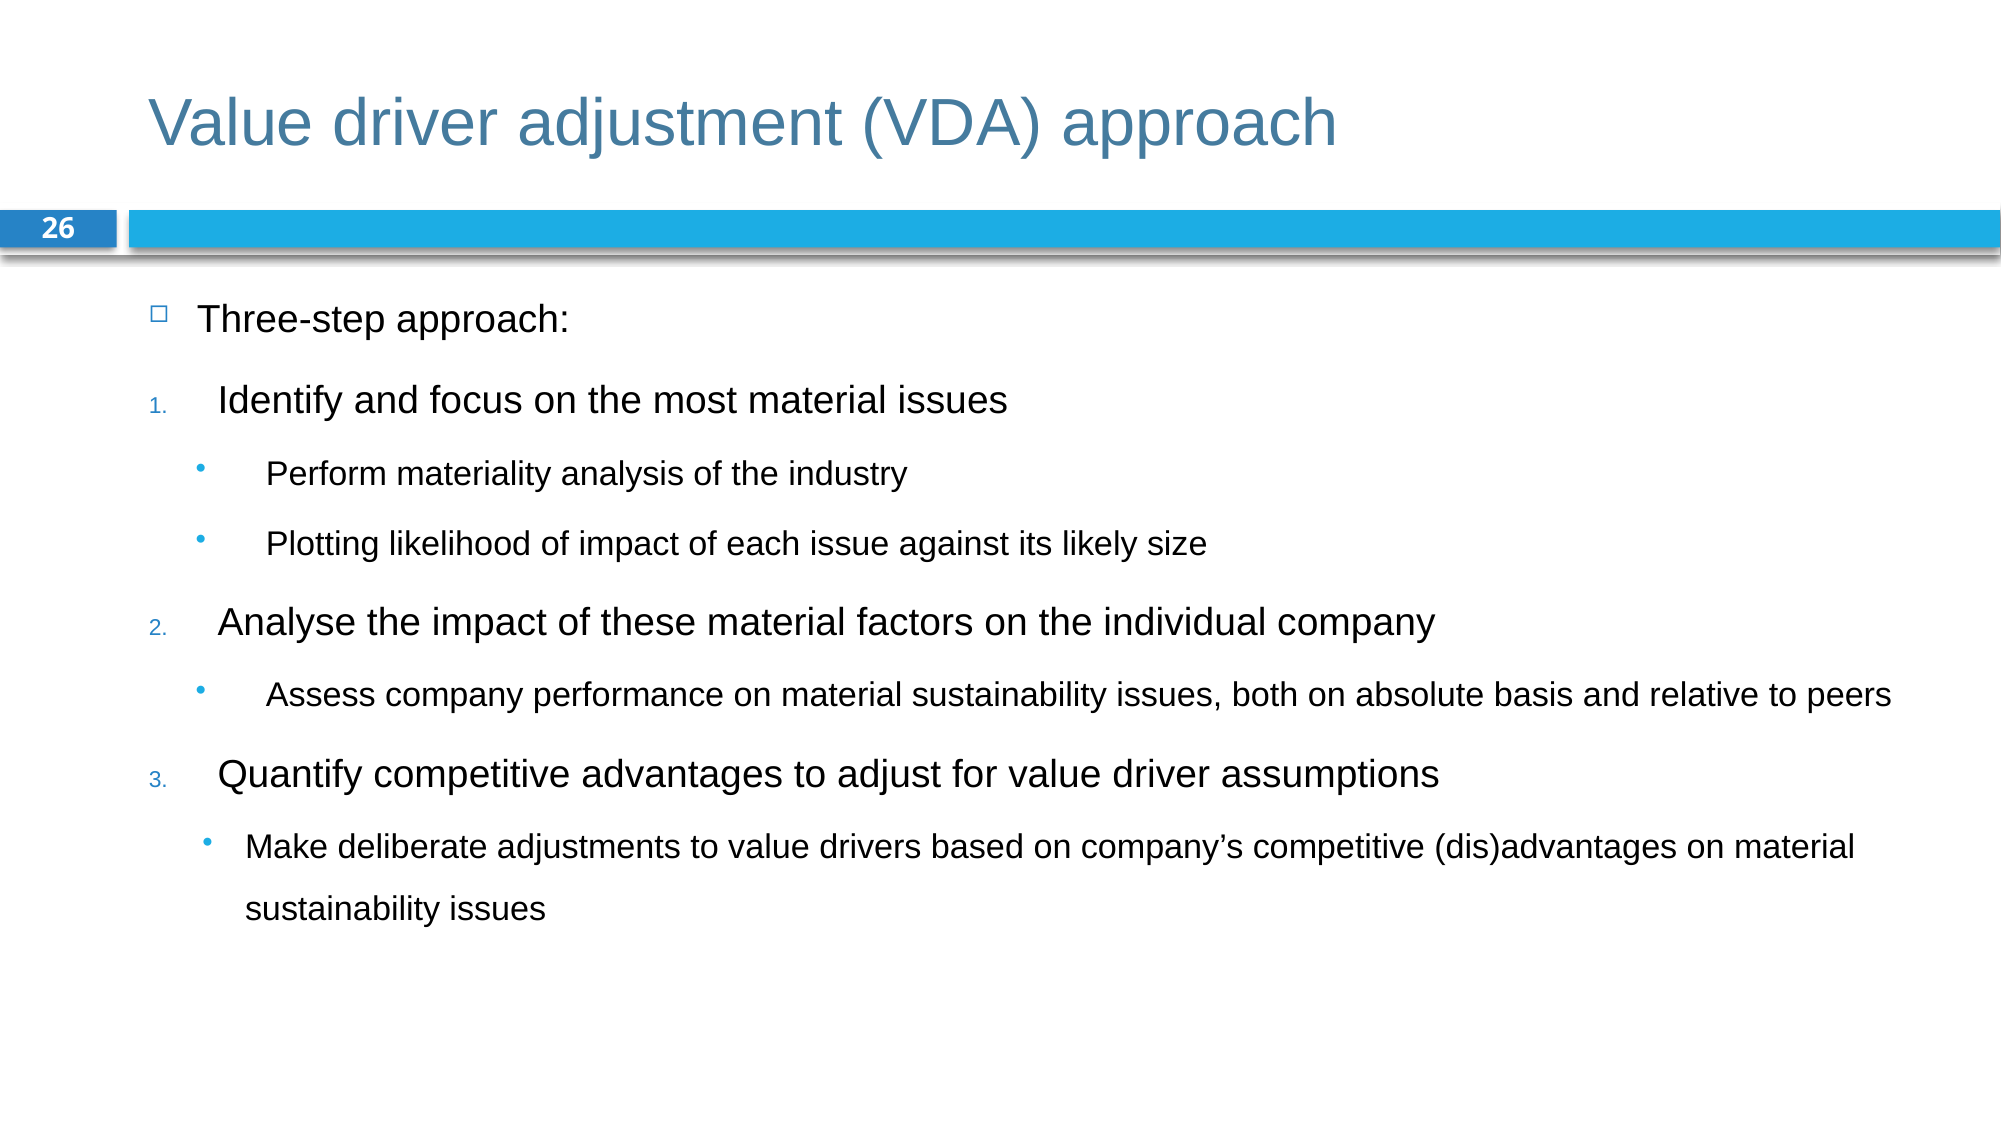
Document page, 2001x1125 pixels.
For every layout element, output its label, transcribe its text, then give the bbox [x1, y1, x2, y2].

title Value driver adjustment (VDA) approach [133, 37, 1918, 200]
slide_number 26 [0, 208, 117, 249]
list Three-step approach: Identify and focus on the most material issues Perform materiality analysis of the industry Plotting likelihood of impact of each issue against its likely size Analyse the impact of these material factors on the individual company Assess company performance on material sustainability issues, both on absolute basis and relative to peers Quantify competitive advantages to adjust for value driver assumptions Make deliberate adjustments to value drivers based on company’s competitive (dis)advantages on material sustainability issues [133, 262, 1918, 1000]
